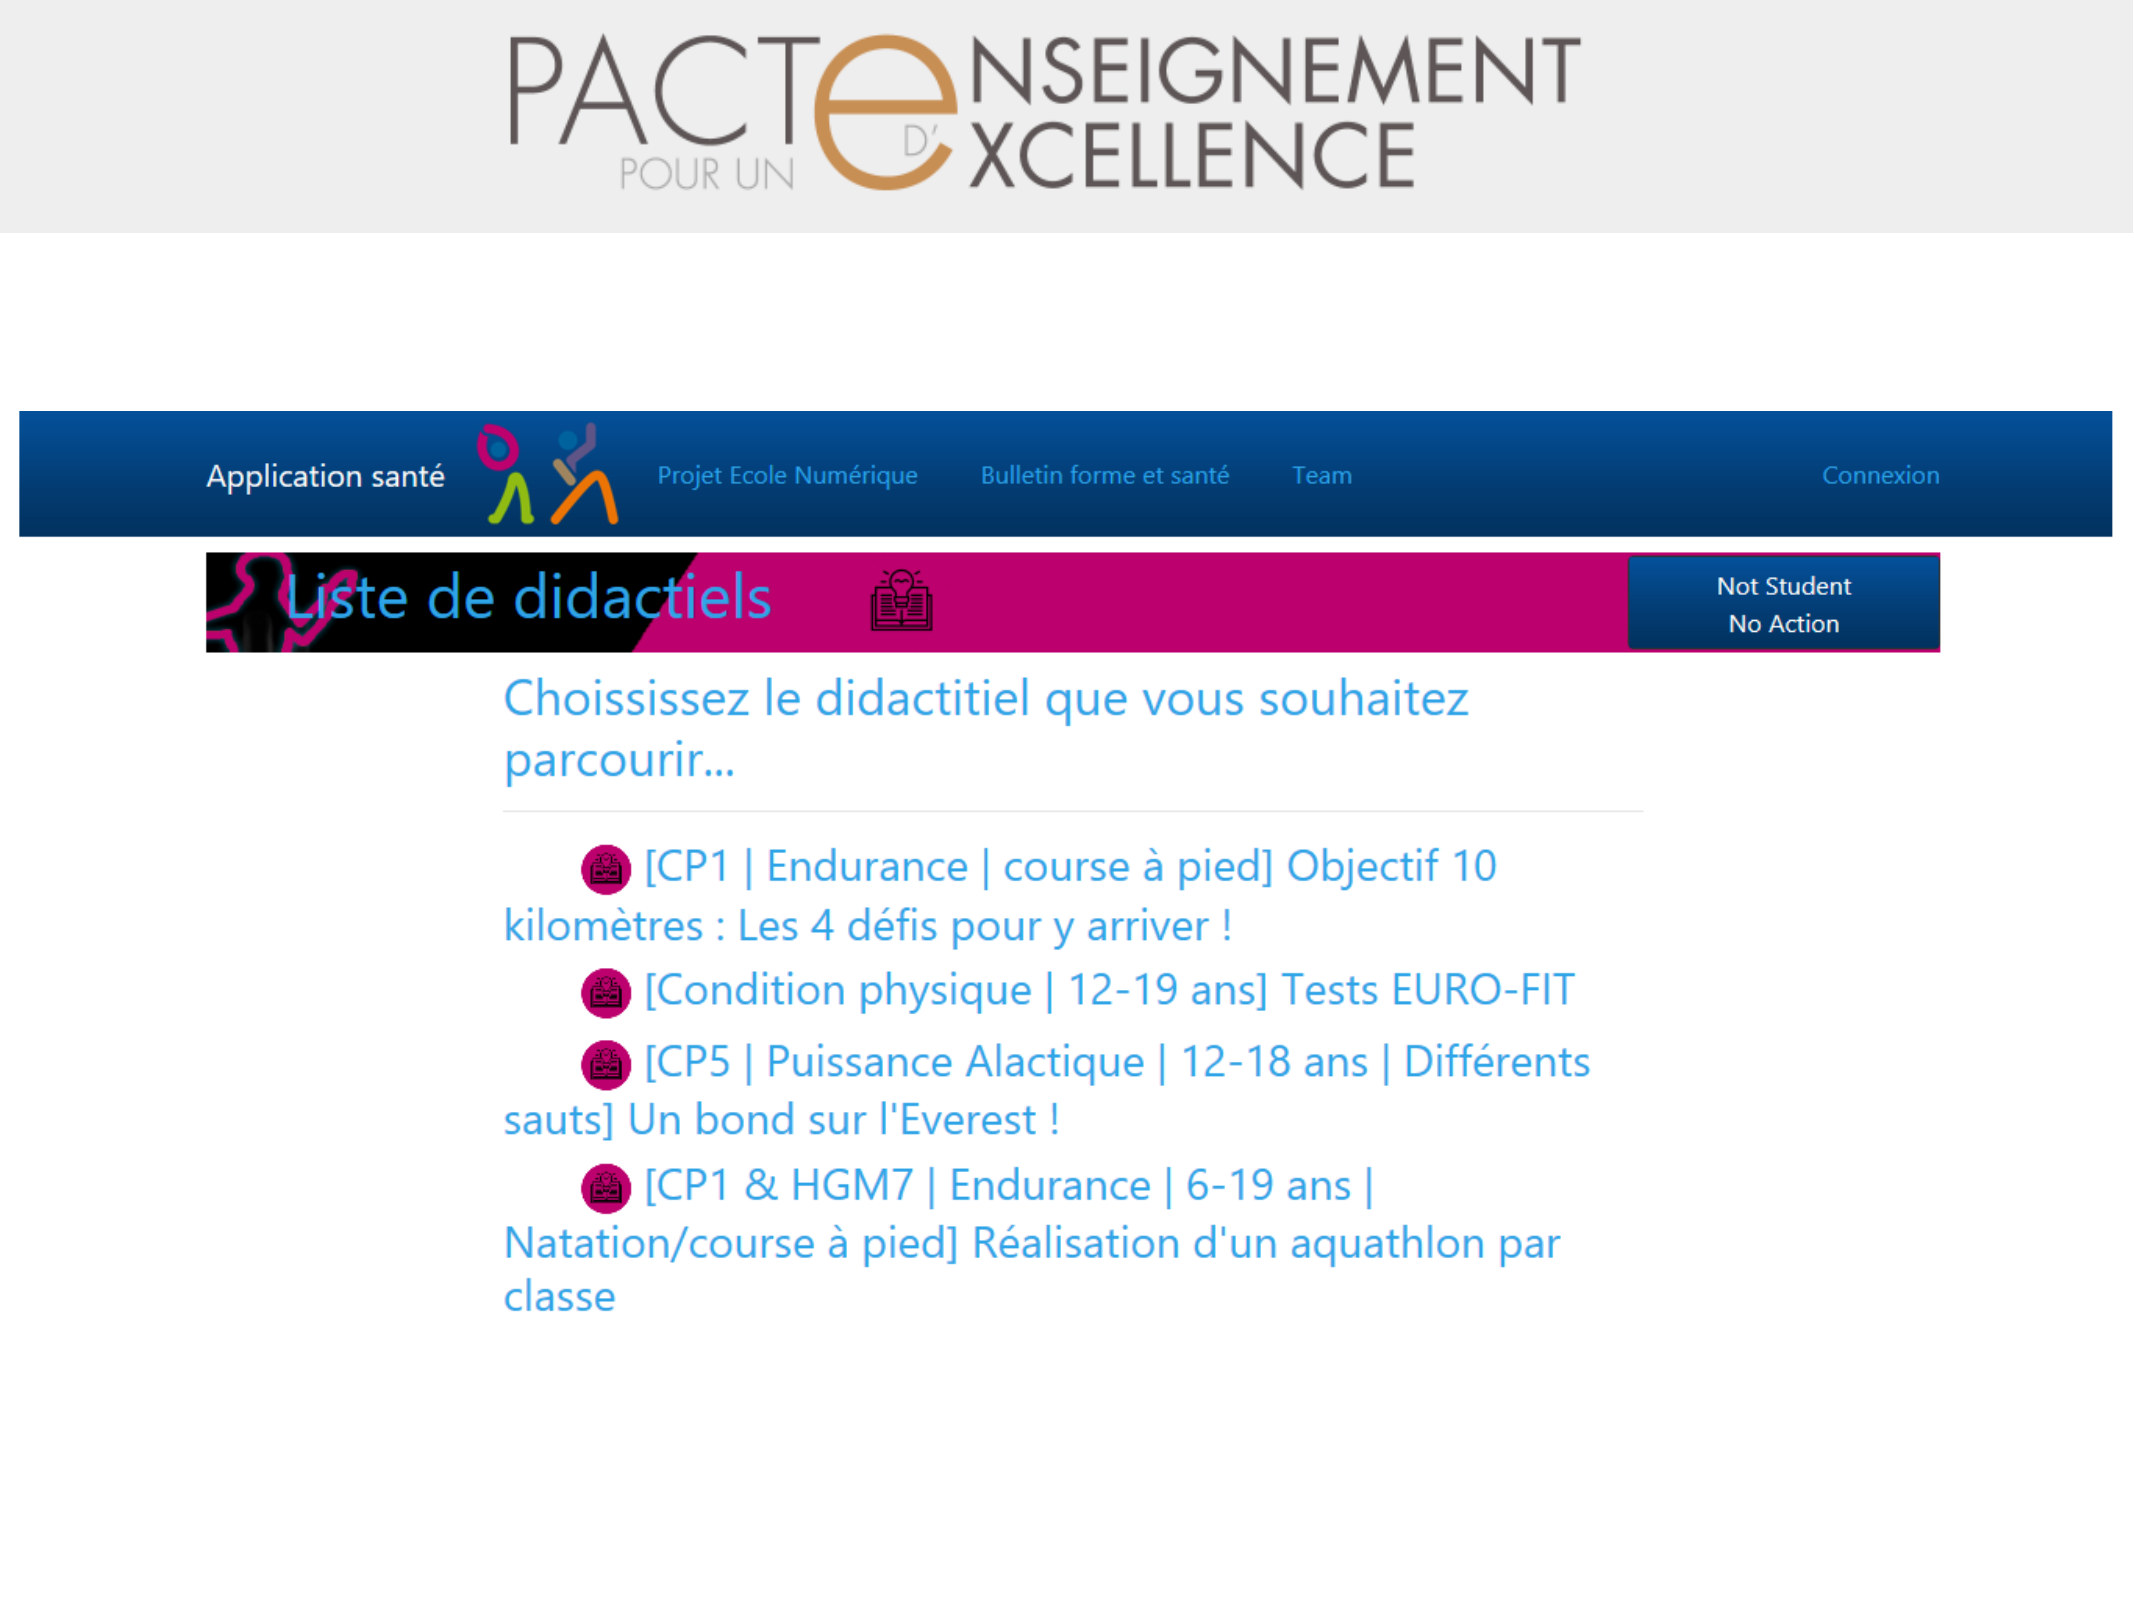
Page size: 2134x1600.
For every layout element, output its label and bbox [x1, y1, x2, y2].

picture [0, 0, 2134, 233]
picture [19, 411, 2113, 1337]
